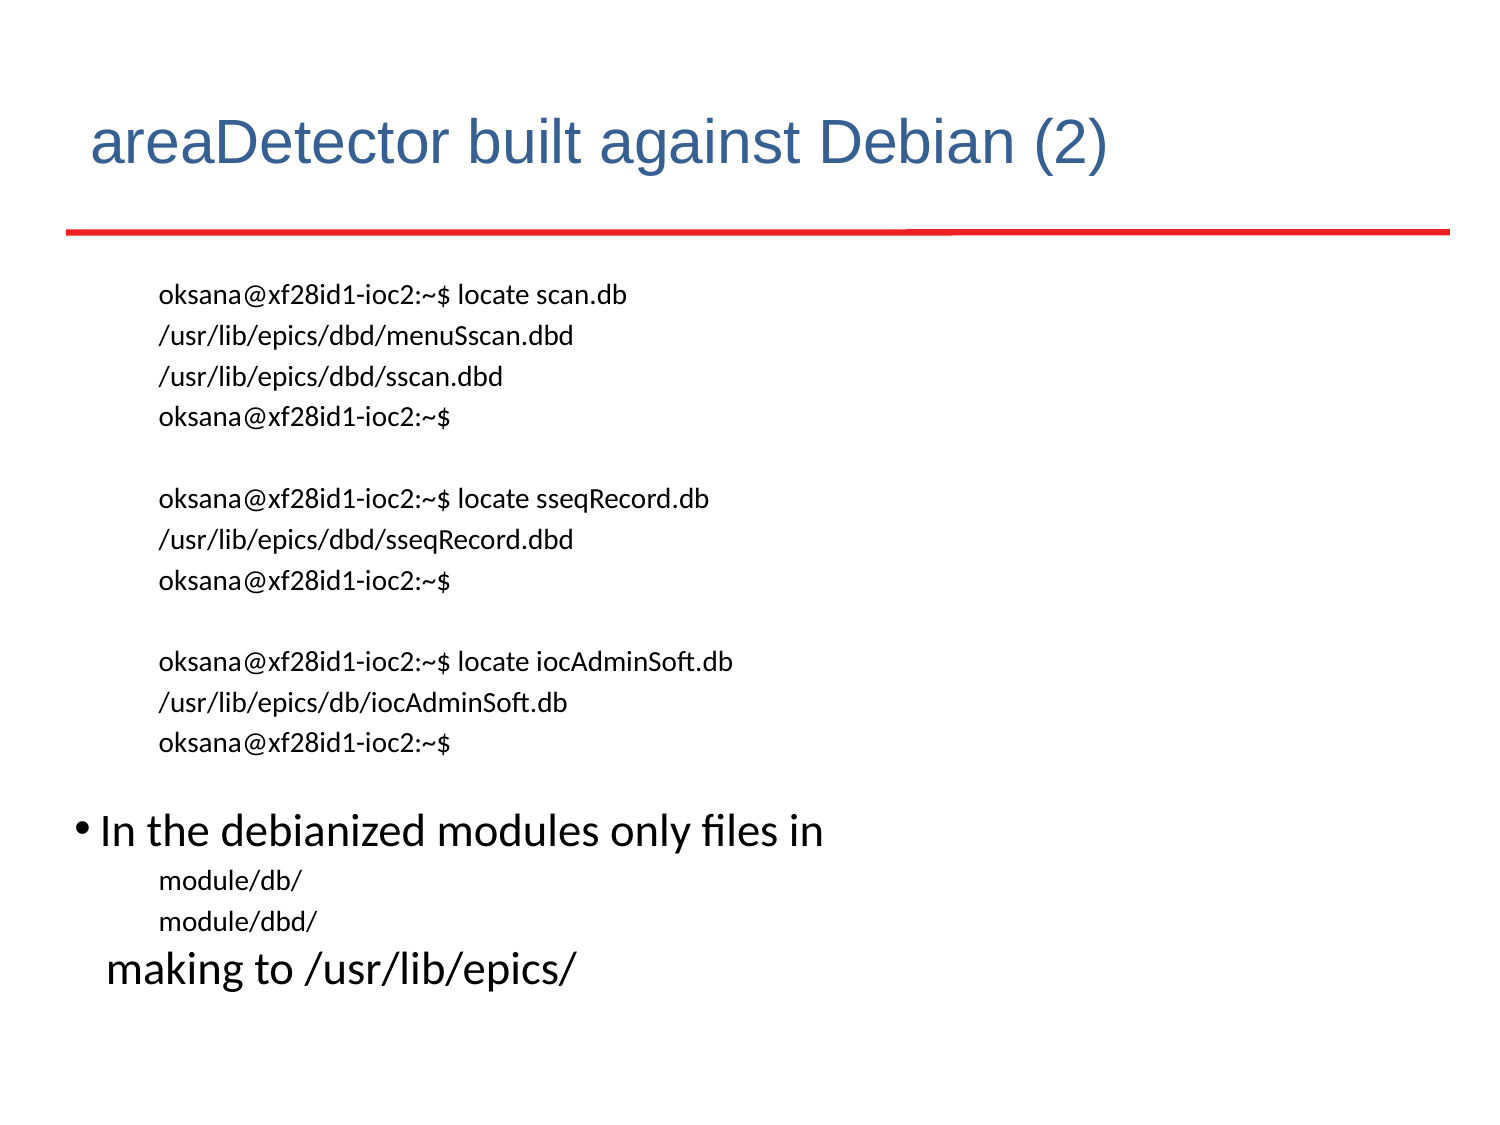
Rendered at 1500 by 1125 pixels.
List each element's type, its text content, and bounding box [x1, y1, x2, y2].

title areaDetector built against Debian (2) [75, 45, 1425, 233]
list oksana@xf28id1-ioc2:~$ locate scan.db /usr/lib/epics/dbd/menuSscan.dbd /usr/lib/epics/dbd/sscan.dbd oksana@xf28id1-ioc2:~$ oksana@xf28id1-ioc2:~$ locate sseqRecord.db /usr/lib/epics/dbd/sseqRecord.dbd oksana@xf28id1-ioc2:~$ oksana@xf28id1-ioc2:~$ locate iocAdminSoft.db /usr/lib/epics/db/iocAdminSoft.db oksana@xf28id1-ioc2:~$ In the debianized modules only files in module/db/ module/dbd/ making to /usr/lib/epics/ [59, 268, 1410, 1011]
